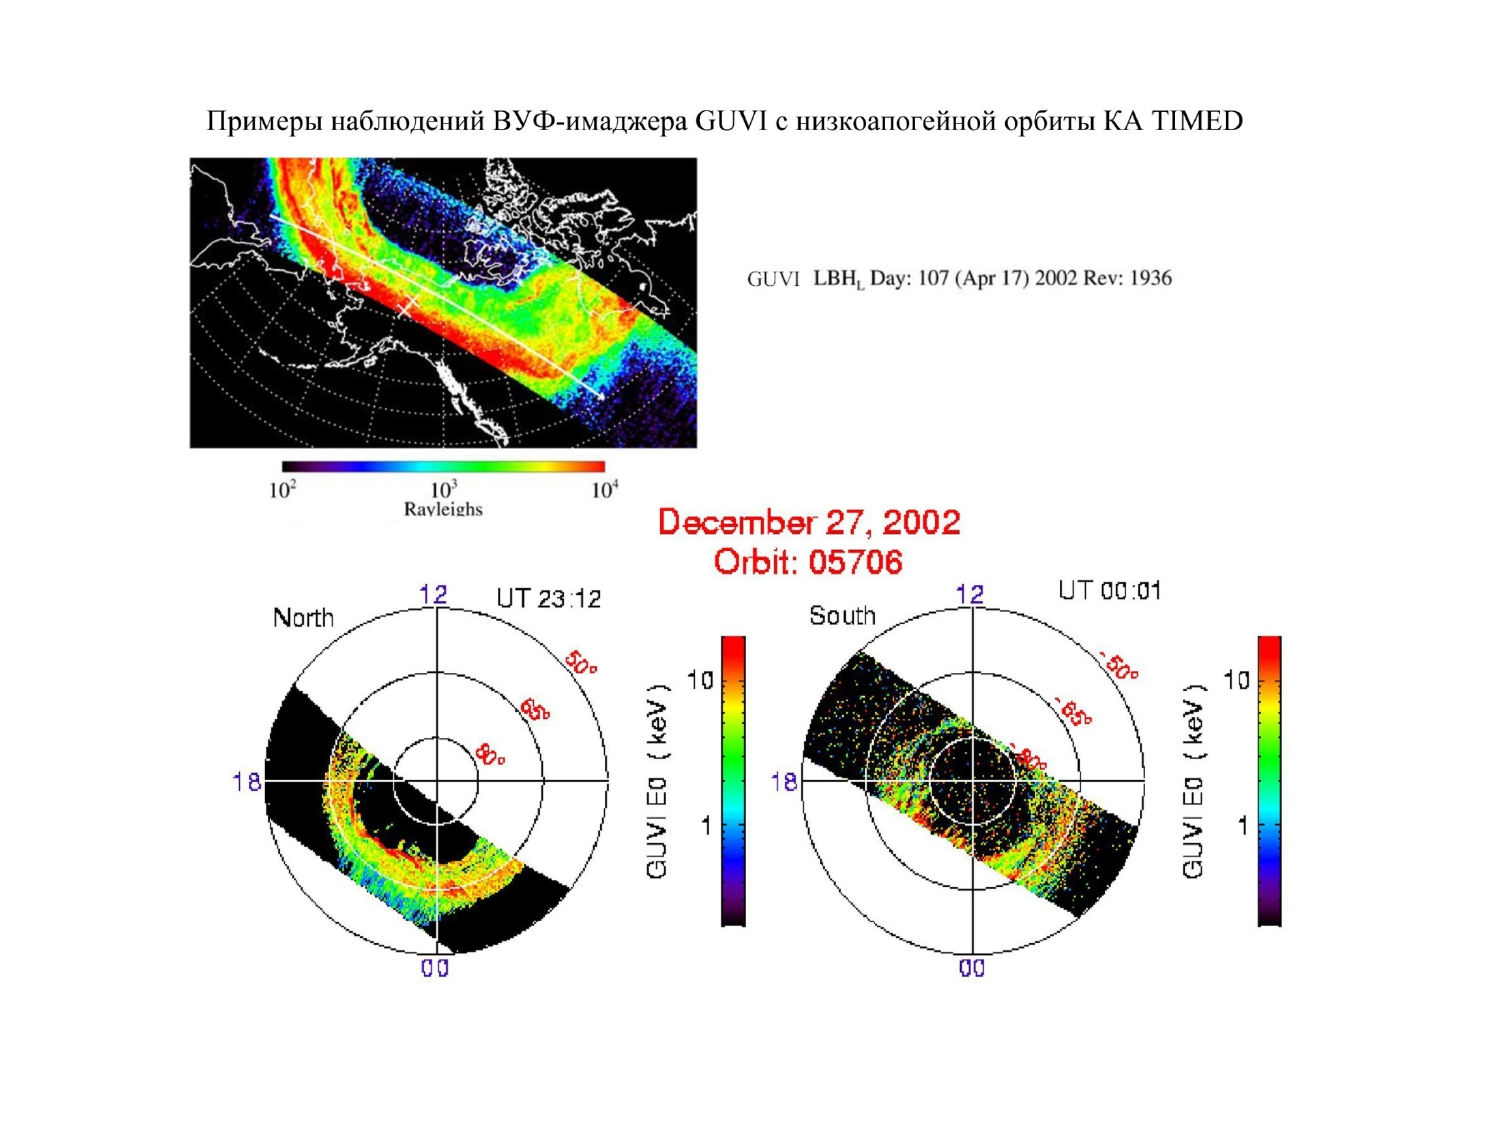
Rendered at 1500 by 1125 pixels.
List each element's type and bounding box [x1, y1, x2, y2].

picture [129, 89, 1371, 988]
